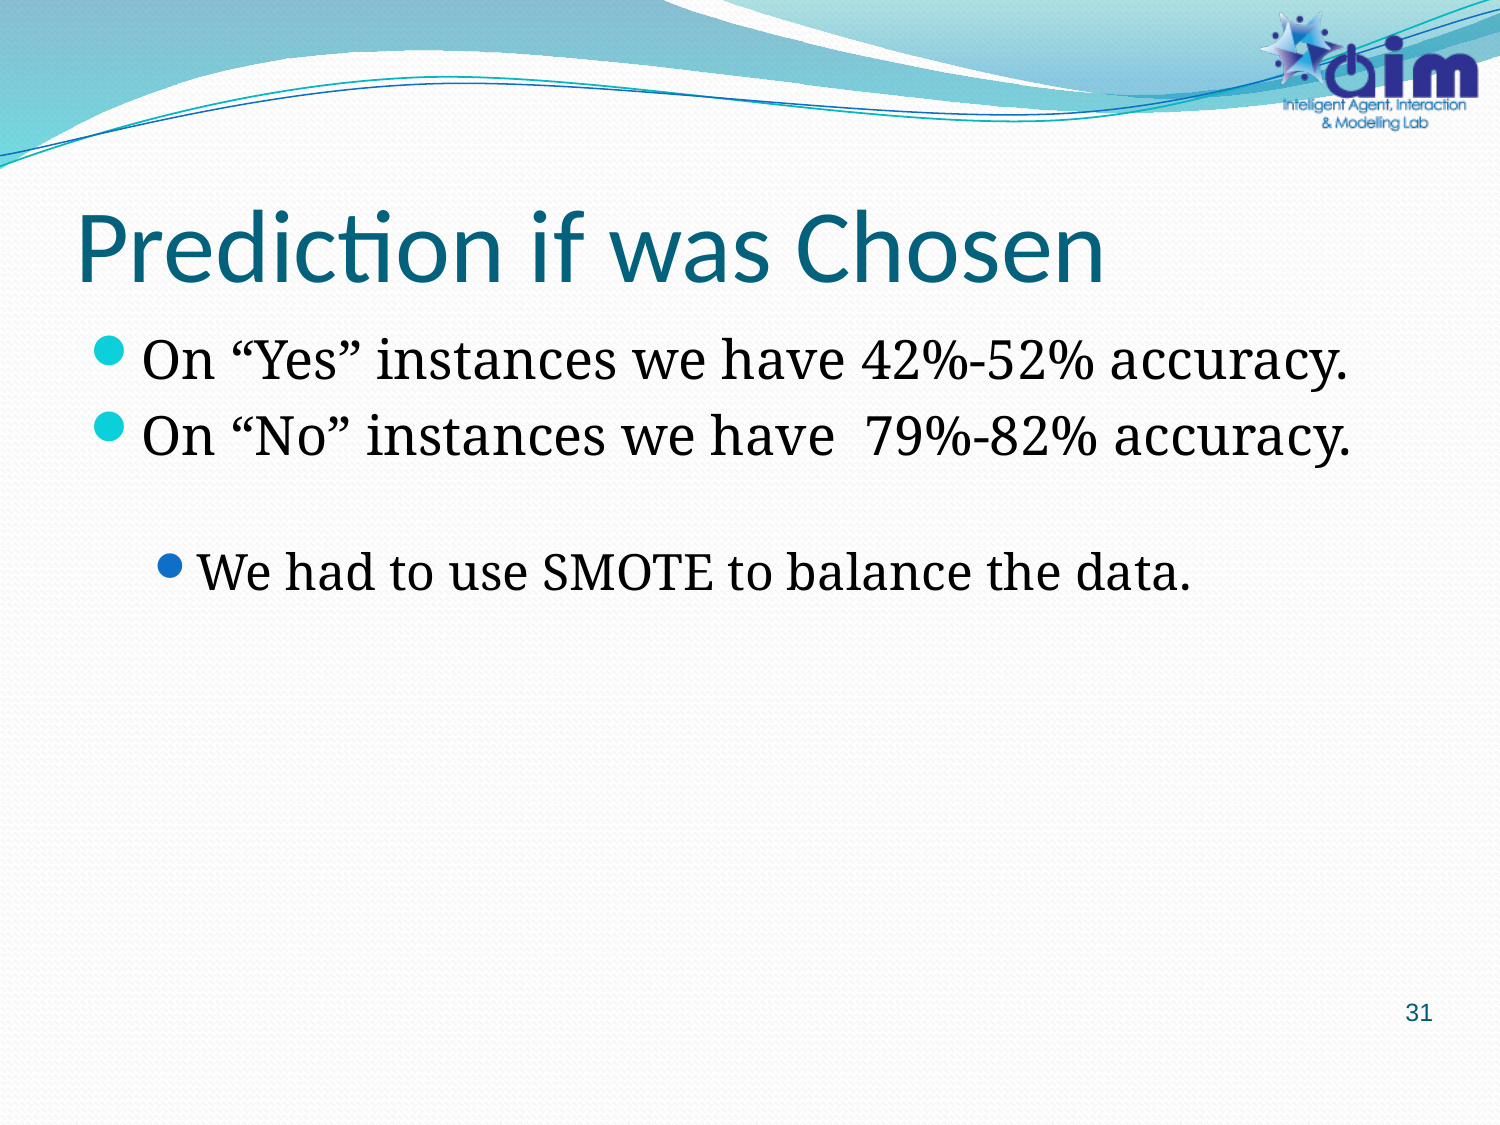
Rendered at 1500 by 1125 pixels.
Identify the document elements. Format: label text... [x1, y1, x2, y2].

slide_number 31 [1333, 940, 1434, 1027]
picture [1239, 0, 1500, 148]
list On “Yes” instances we have 42%-52% accuracy. On “No” instances we have 79%-82% accuracy. We had to use SMOTE to balance the data. [75, 317, 1425, 1038]
title Prediction if was Chosen [75, 115, 1425, 303]
